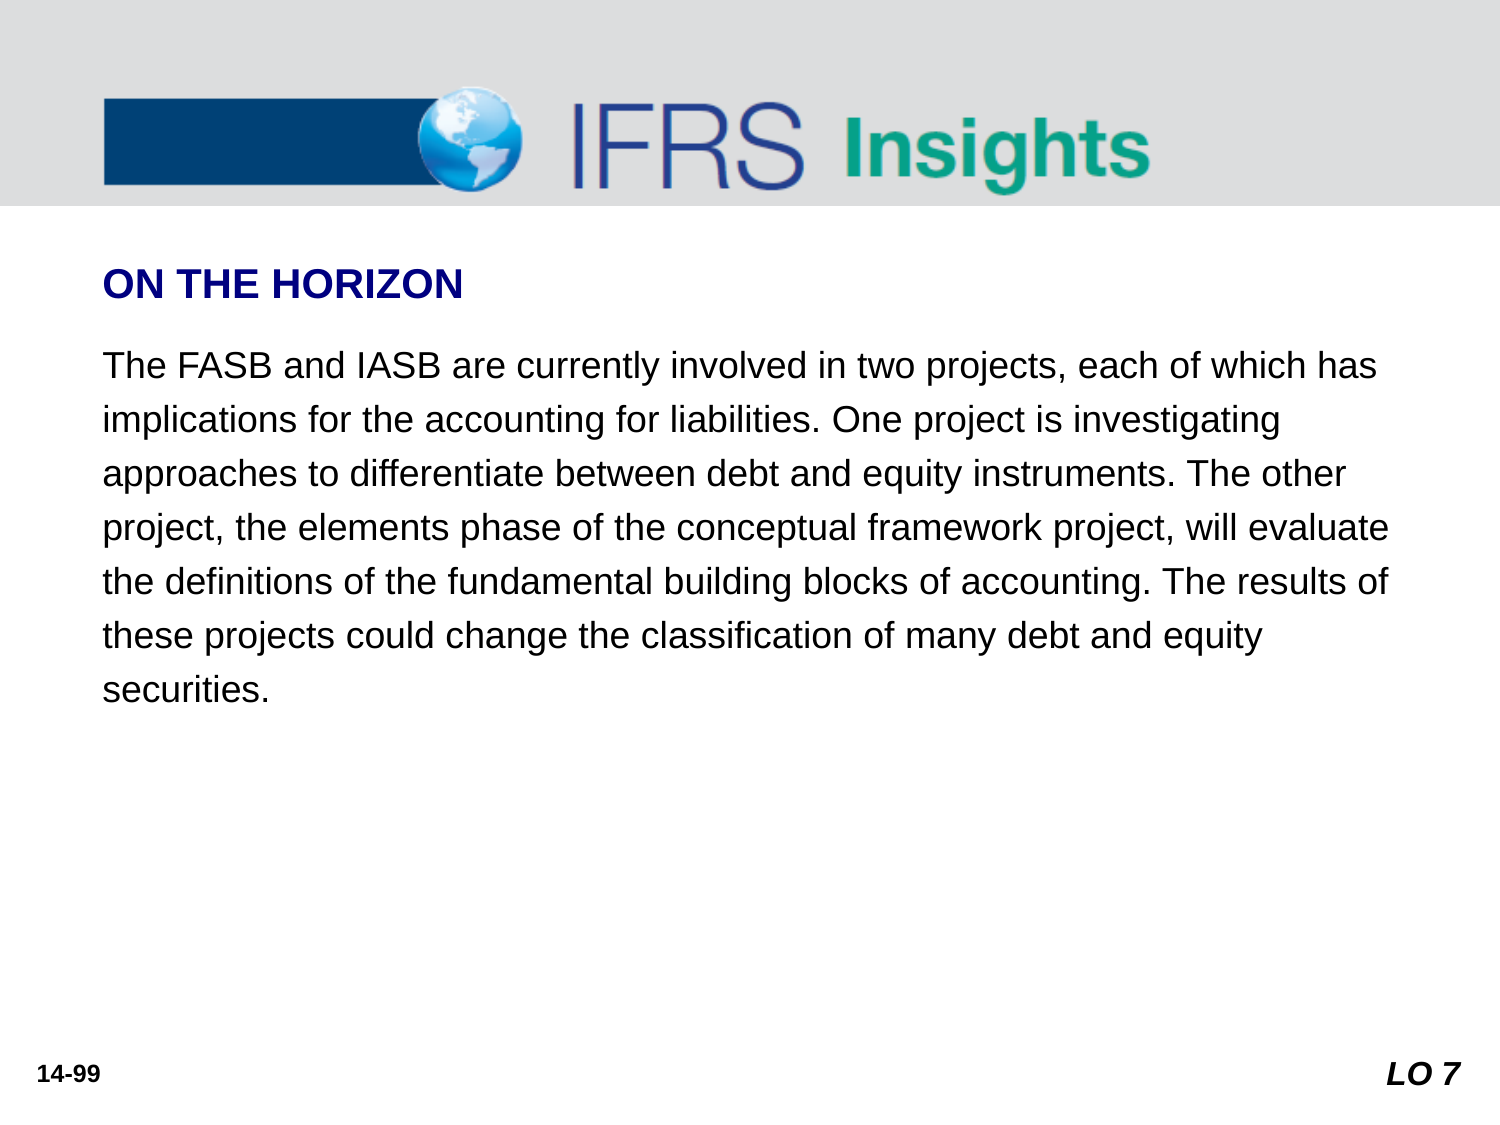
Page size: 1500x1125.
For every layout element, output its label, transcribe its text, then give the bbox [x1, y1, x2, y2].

text_box ON THE HORIZON [87, 249, 788, 315]
text_box The FASB and IASB are currently involved in two projects, each of which has implications for the accounting for liabilities. One project is investigating approaches to differentiate between debt and equity instruments. The other project, the elements phase of the conceptual framework project, will evaluate the definitions of the fundamental building blocks of accounting. The results of these projects could change the classification of many debt and equity securities. [87, 324, 1438, 718]
picture [0, 0, 1500, 206]
text_box LO 7 [1350, 1044, 1475, 1100]
